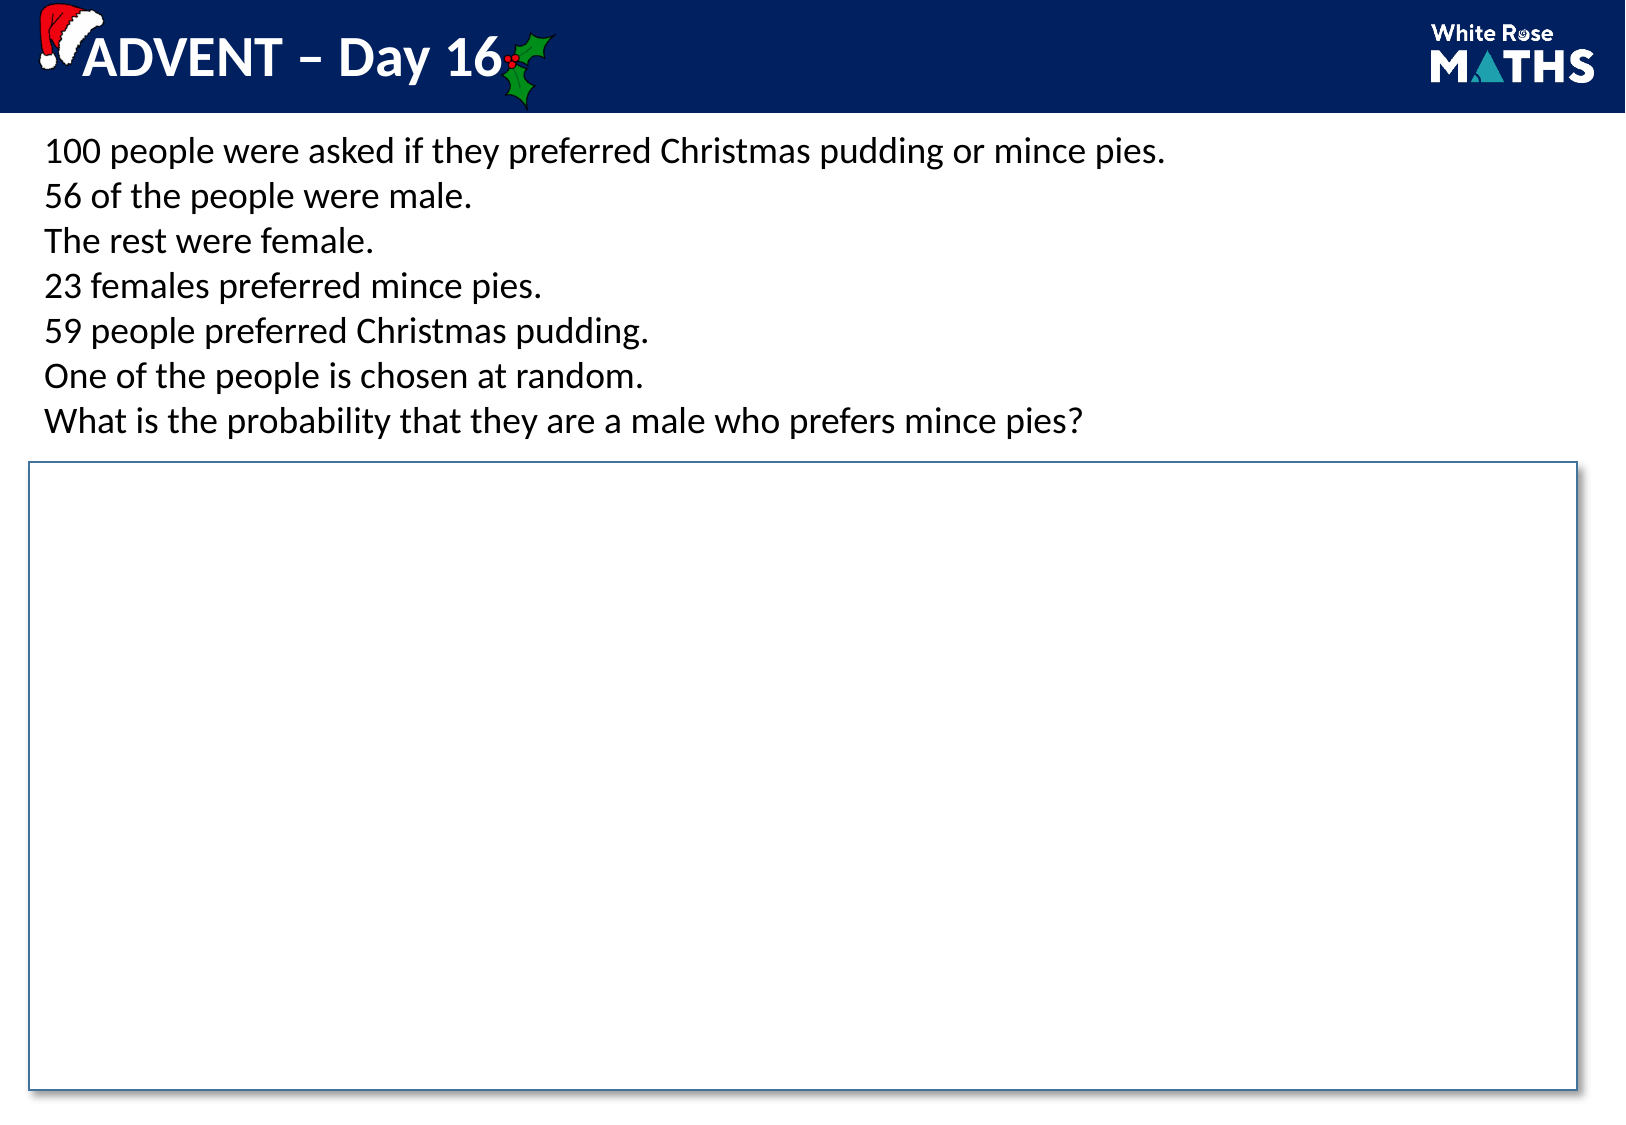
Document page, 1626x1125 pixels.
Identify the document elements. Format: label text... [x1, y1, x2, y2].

text_box 100 people were asked if they preferred Christmas pudding or mince pies. 56 of the people were male. The rest were female. 23 females preferred mince pies. 59 people preferred Christmas pudding. One of the people is chosen at random. What is the probability that they are a male who prefers mince pies? [29, 118, 1364, 449]
text_box ADVENT – Day 16 [47, 10, 539, 96]
picture [1430, 24, 1594, 83]
text_box [28, 461, 1578, 1091]
picture [14, 0, 121, 81]
text_box [0, 0, 514, 114]
picture [478, 15, 587, 121]
text_box [110, 0, 1625, 114]
